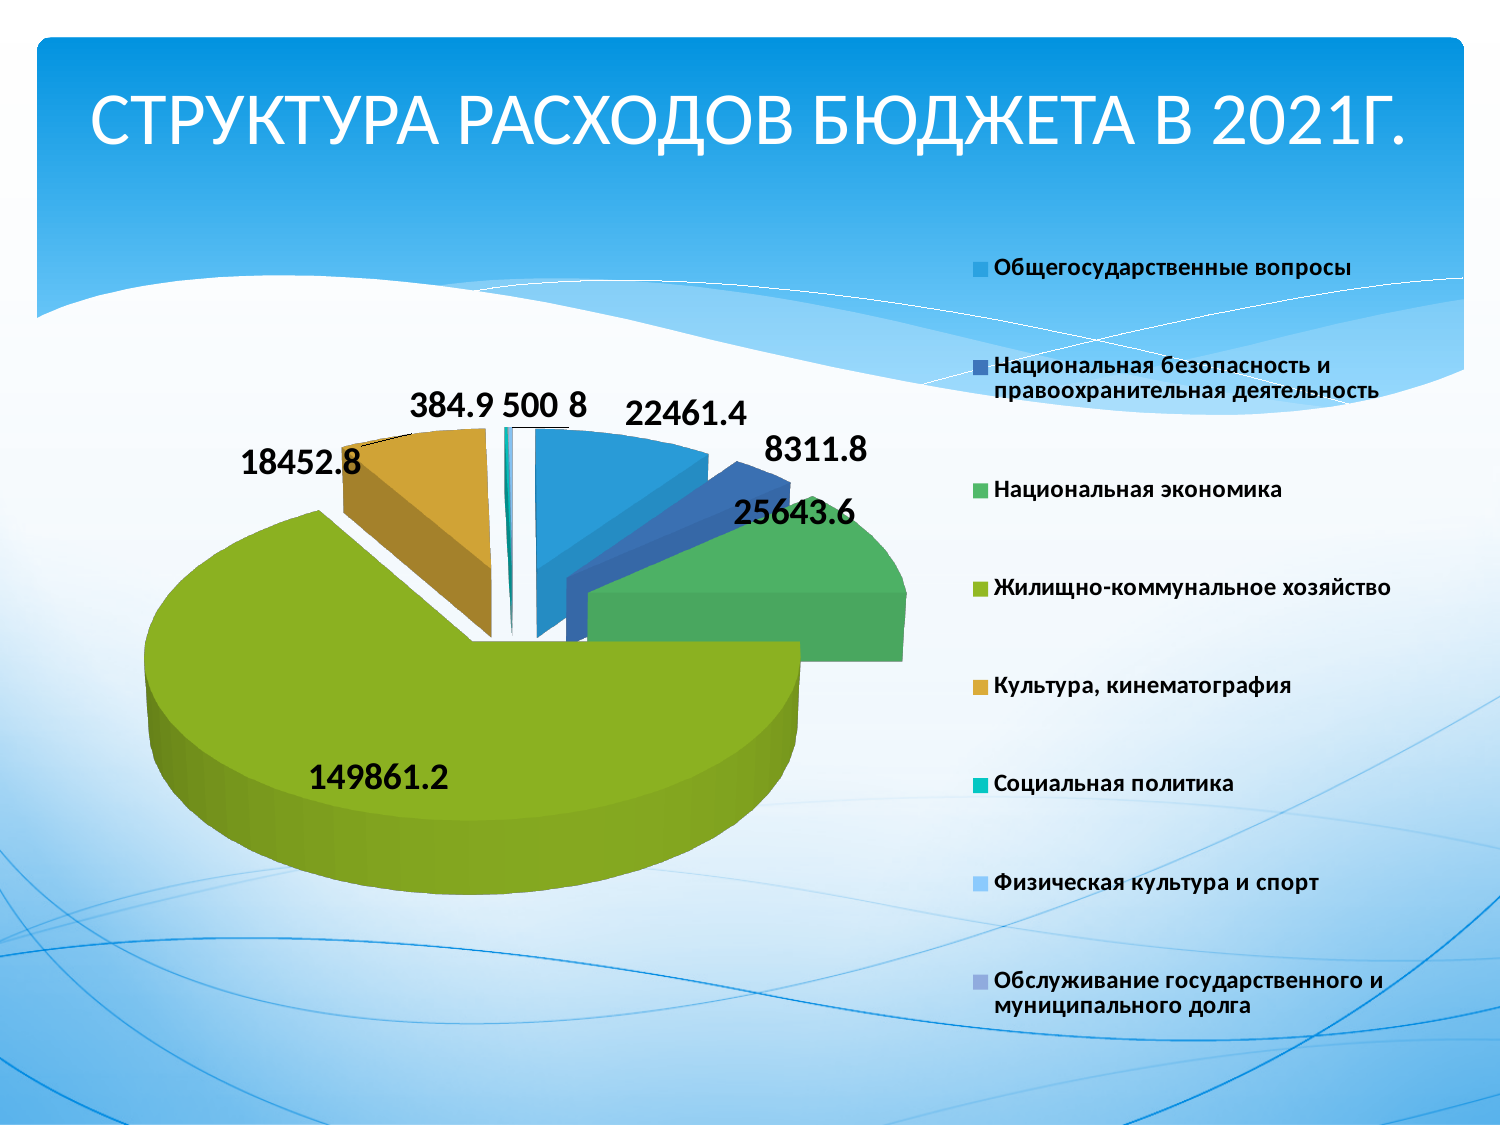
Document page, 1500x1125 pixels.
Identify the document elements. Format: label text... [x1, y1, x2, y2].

title СТРУКТУРА РАСХОДОВ БЮДЖЕТА В 2021Г. [75, 55, 1425, 169]
chart [41, 172, 1459, 1107]
